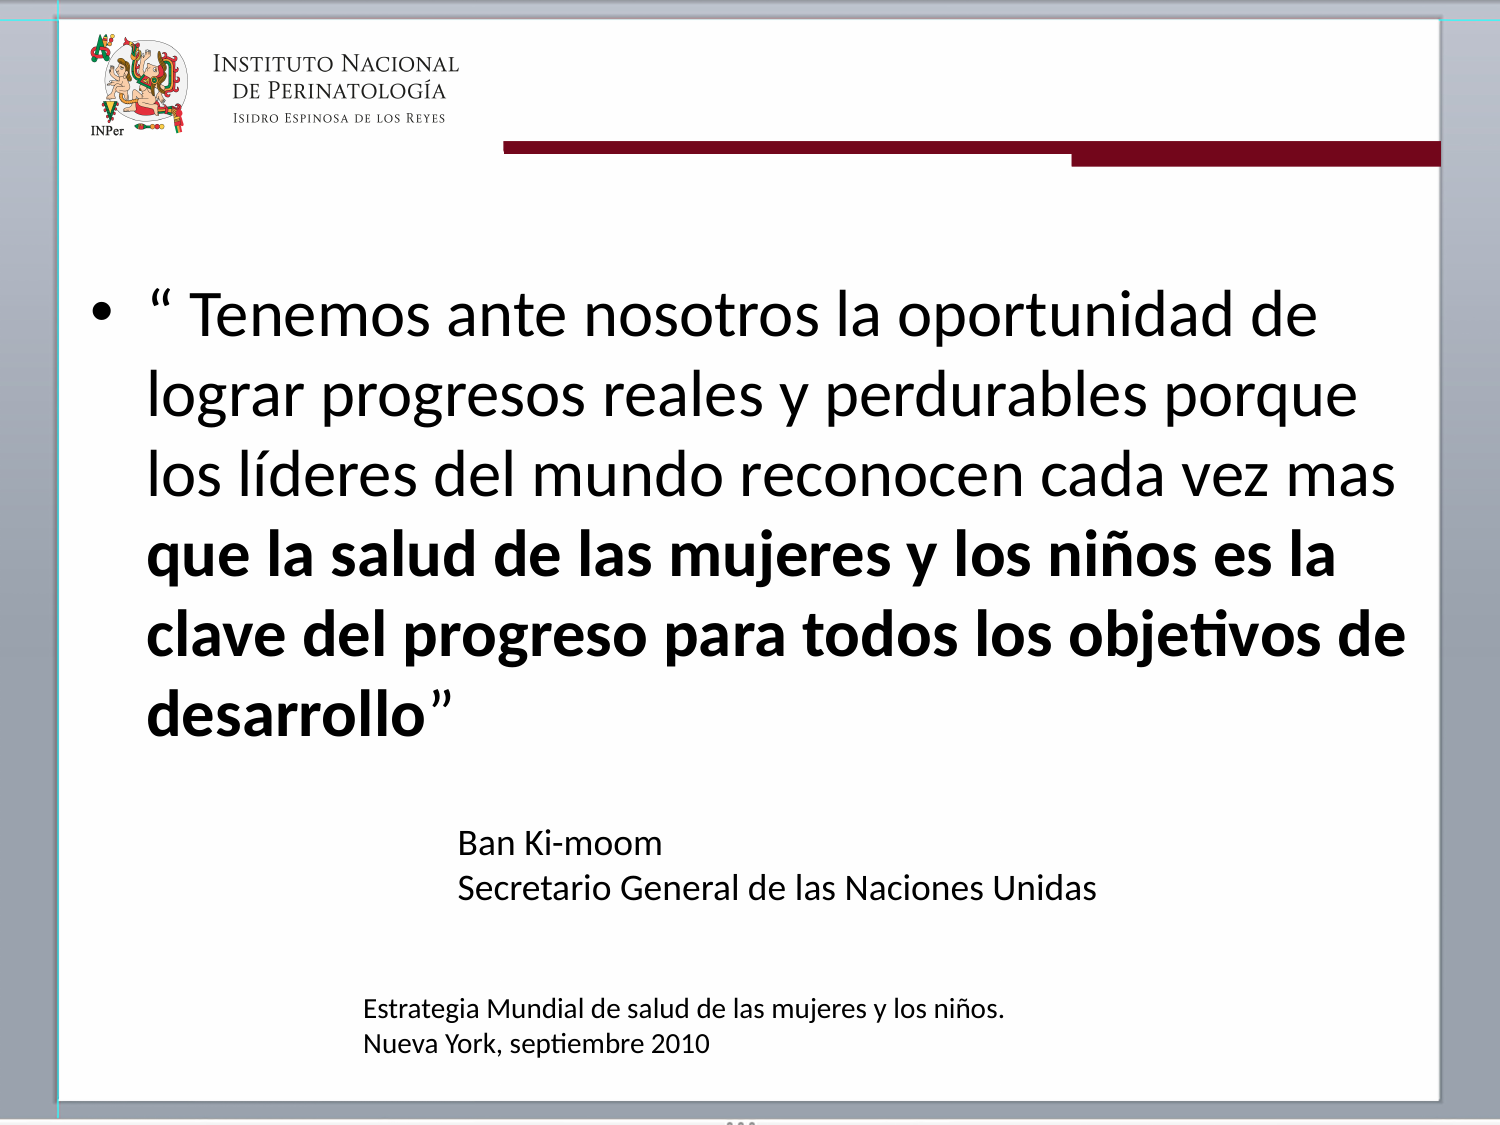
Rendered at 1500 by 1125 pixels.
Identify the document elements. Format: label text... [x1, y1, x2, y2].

picture [0, 0, 1500, 1125]
text_box Ban Ki-moom Secretario General de las Naciones Unidas [442, 810, 1200, 961]
list “ Tenemos ante nosotros la oportunidad de lograr progresos reales y perdurables porque los líderes del mundo reconocen cada vez mas que la salud de las mujeres y los niños es la clave del progreso para todos los objetivos de desarrollo” [75, 262, 1425, 1005]
text_box Estrategia Mundial de salud de las mujeres y los niños. Nueva York, septiembre 2010 [348, 981, 1435, 1067]
